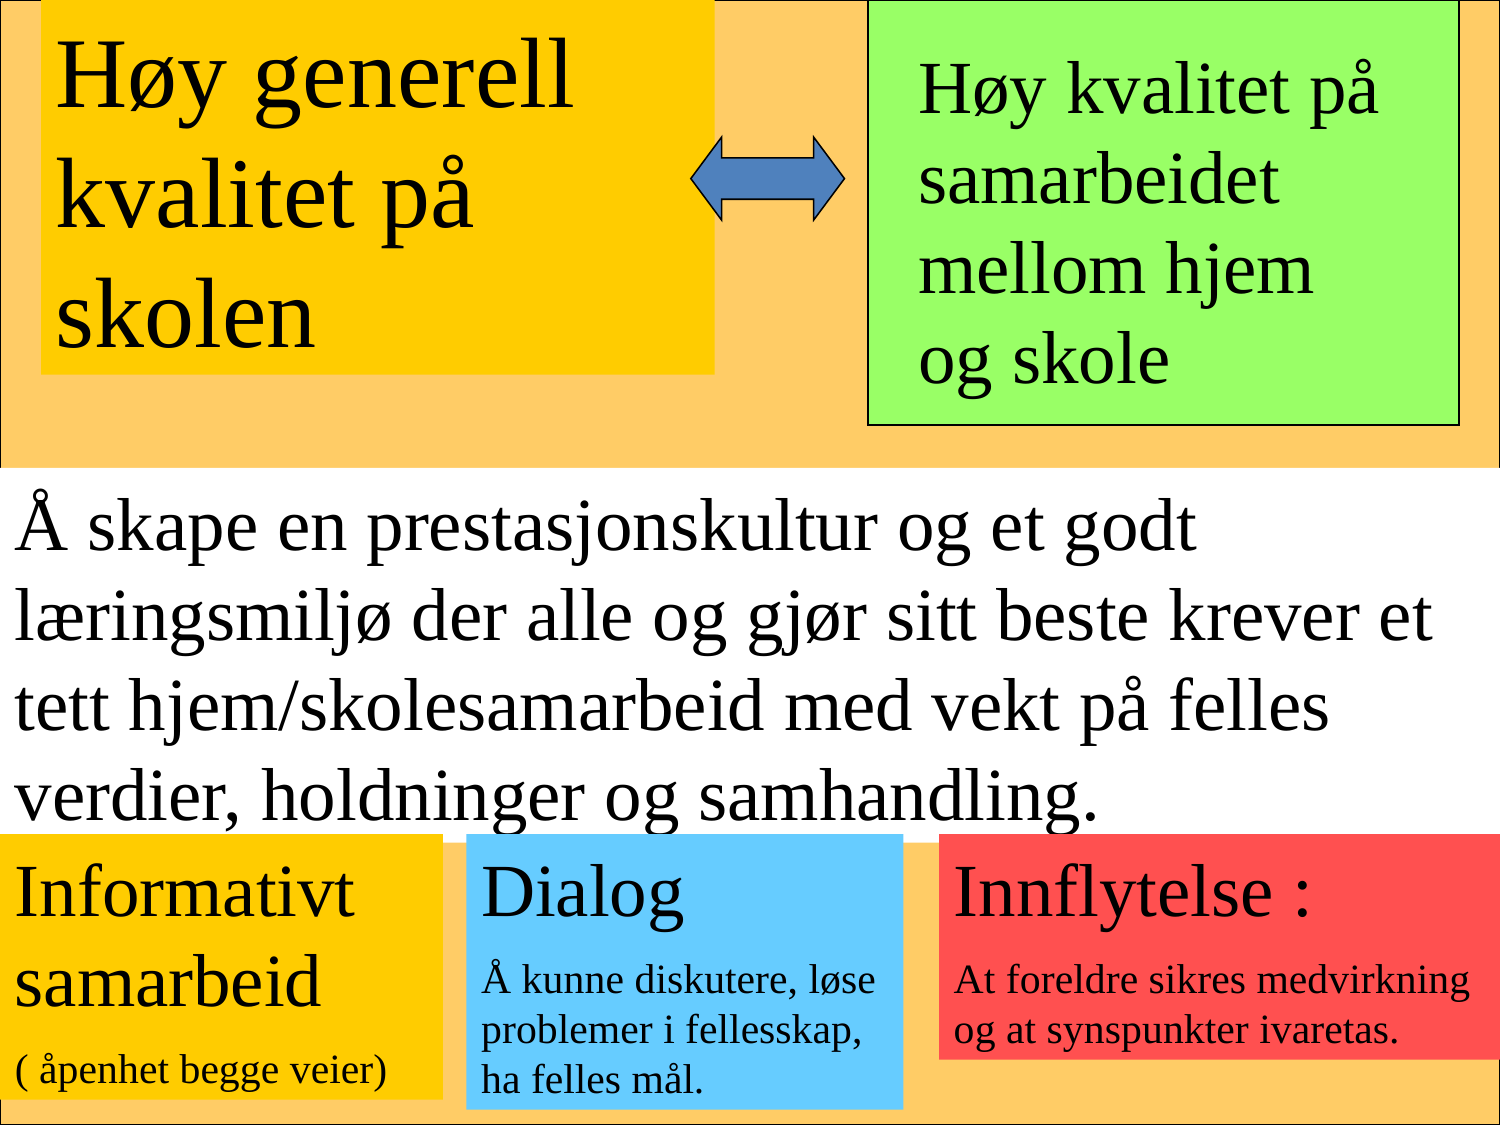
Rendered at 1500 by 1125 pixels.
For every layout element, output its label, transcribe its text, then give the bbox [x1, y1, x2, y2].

text_box [868, 0, 1459, 426]
text_box Informativt samarbeid ( åpenhet begge veier) [0, 834, 443, 1100]
text_box Høy kvalitet på samarbeidet mellom hjem og skole [903, 30, 1424, 406]
text_box [0, 0, 1500, 467]
text_box [0, 843, 1500, 1125]
text_box [690, 137, 845, 220]
text_box Å skape en prestasjonskultur og et godt læringsmiljø der alle og gjør sitt beste krever et tett hjem/skolesamarbeid med vekt på felles verdier, holdninger og samhandling. [0, 467, 1500, 843]
text_box Høy generell kvalitet på skolen [41, 0, 715, 375]
text_box Innflytelse : At foreldre sikres medvirkning og at synspunkter ivaretas. [939, 834, 1500, 1059]
text_box Dialog Å kunne diskutere, løse problemer i fellesskap, ha felles mål. [466, 834, 904, 1110]
